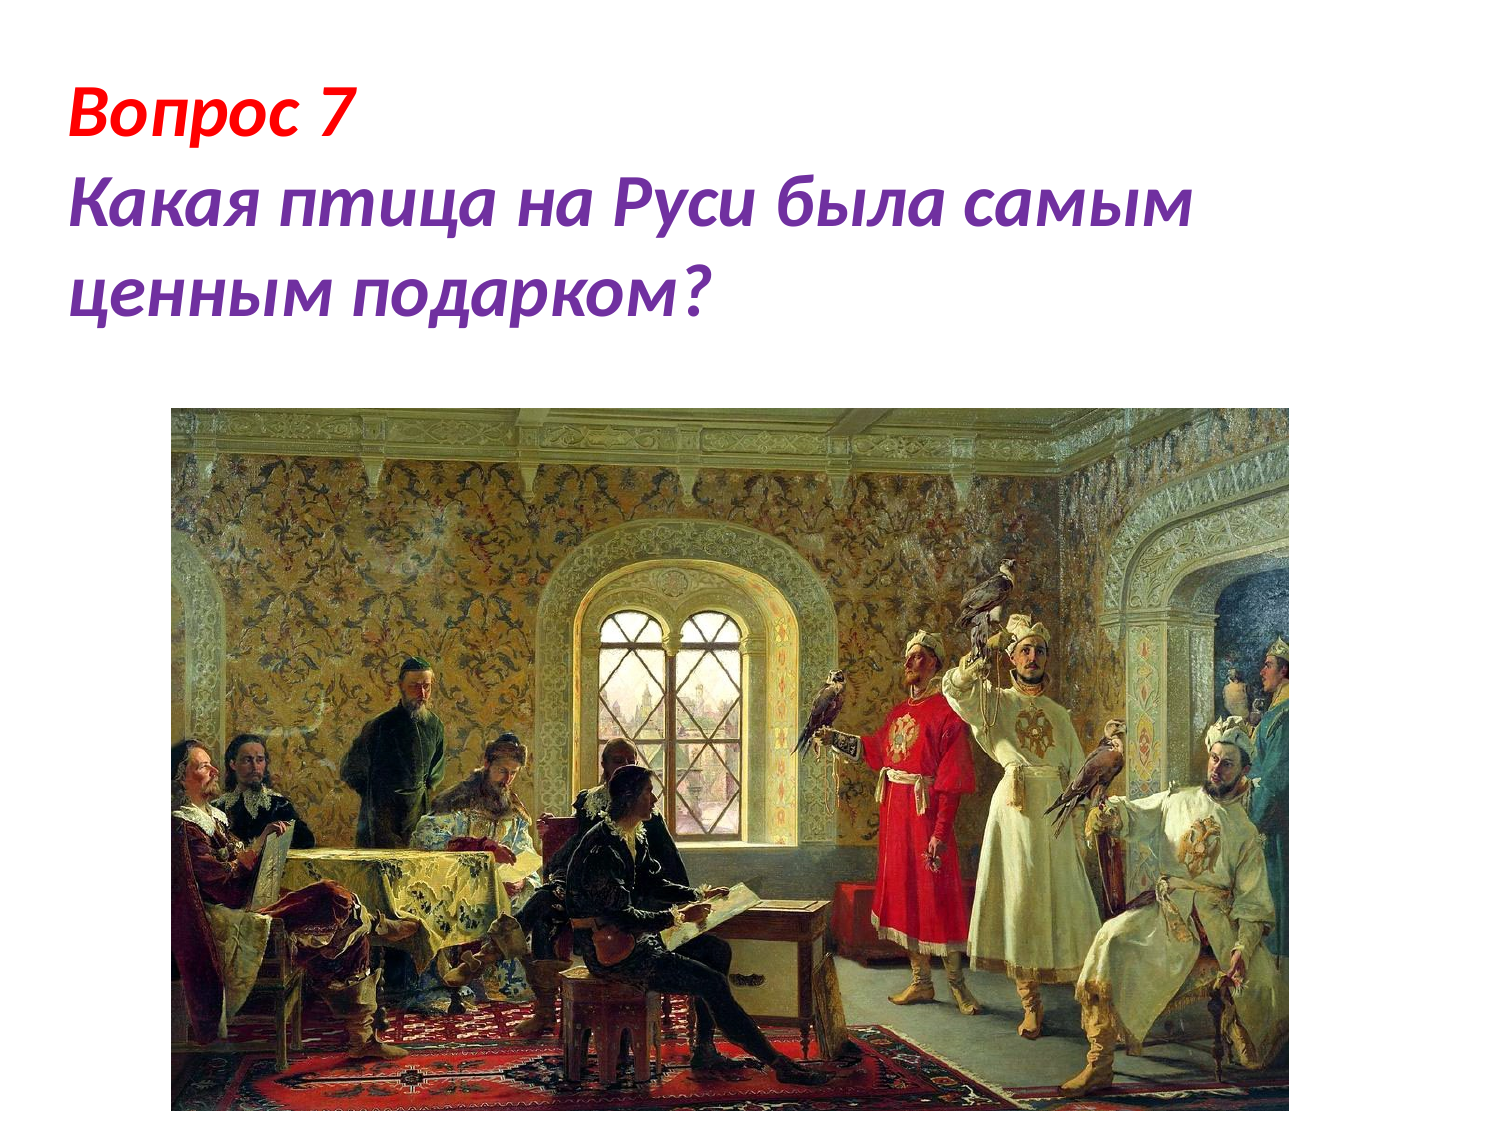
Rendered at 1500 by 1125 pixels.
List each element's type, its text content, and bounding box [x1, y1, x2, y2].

text_box Вопрос 7 Какая птица на Руси была самым ценным подарком? [53, 54, 1447, 340]
picture [170, 408, 1289, 1112]
